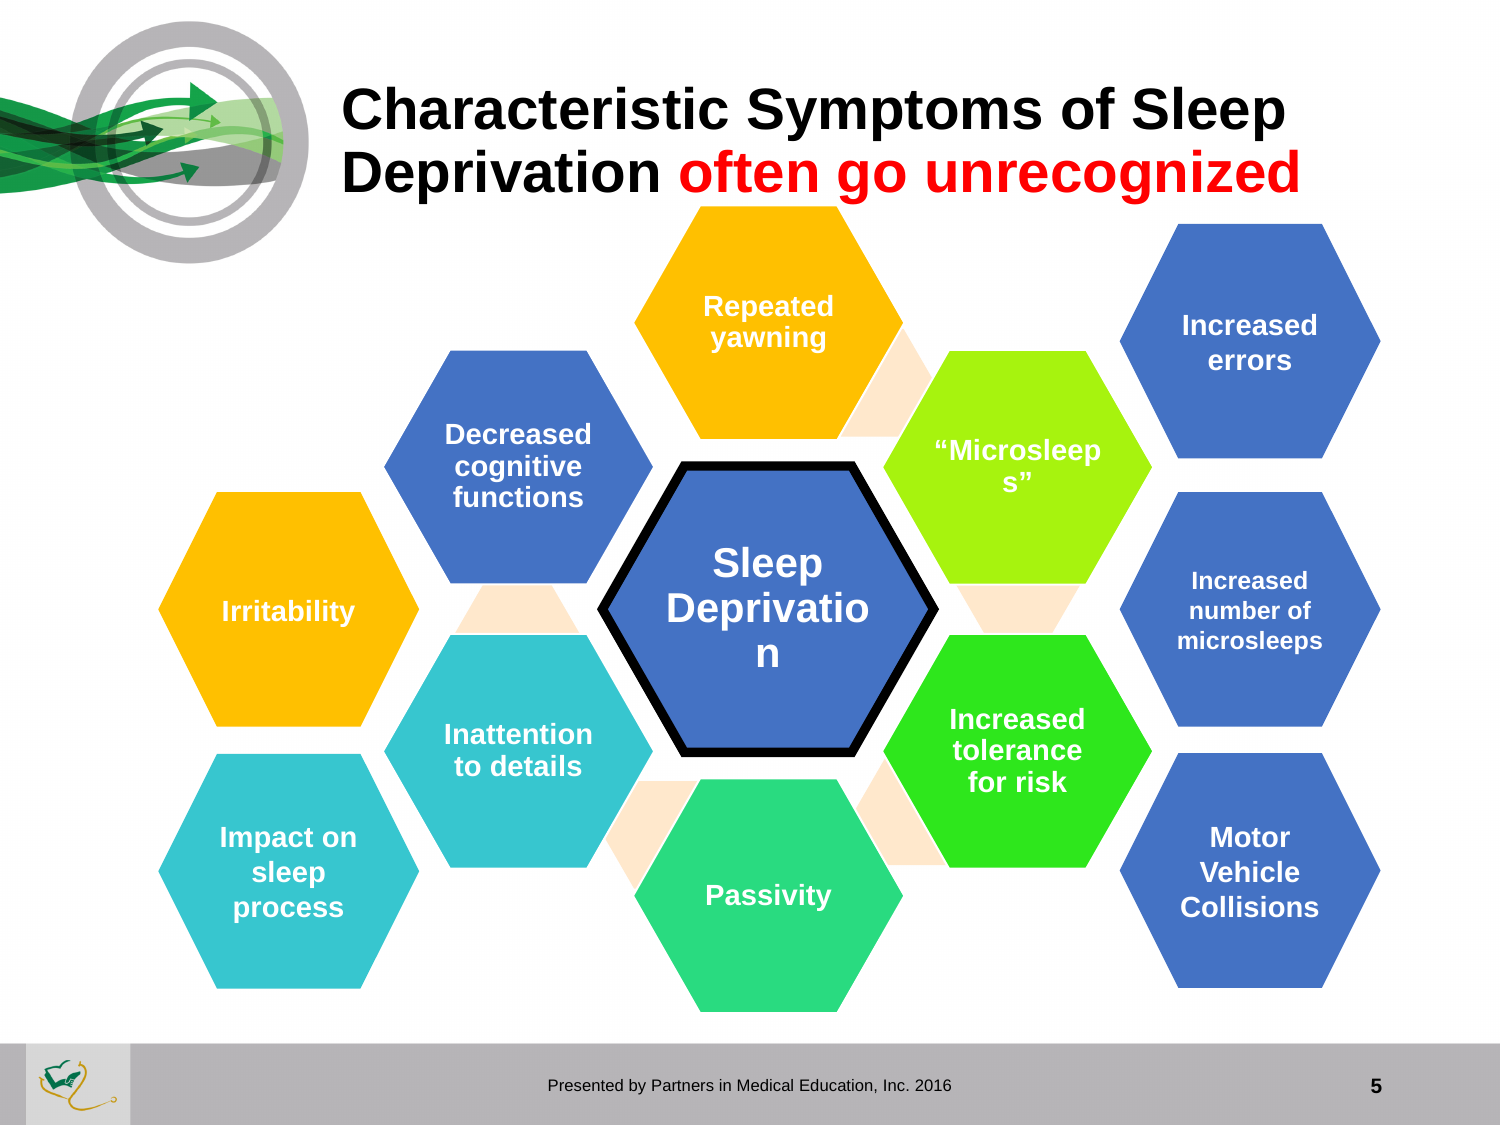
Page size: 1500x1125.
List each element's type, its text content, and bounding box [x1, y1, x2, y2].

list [103, 205, 1434, 1014]
title Characteristic Symptoms of Sleep Deprivation often go unrecognized [326, 40, 1397, 205]
picture [0, 0, 1500, 1125]
slide_number 5 [1059, 1055, 1397, 1116]
footer Presented by Partners in Medical Education, Inc. 2016 [496, 1055, 1004, 1116]
